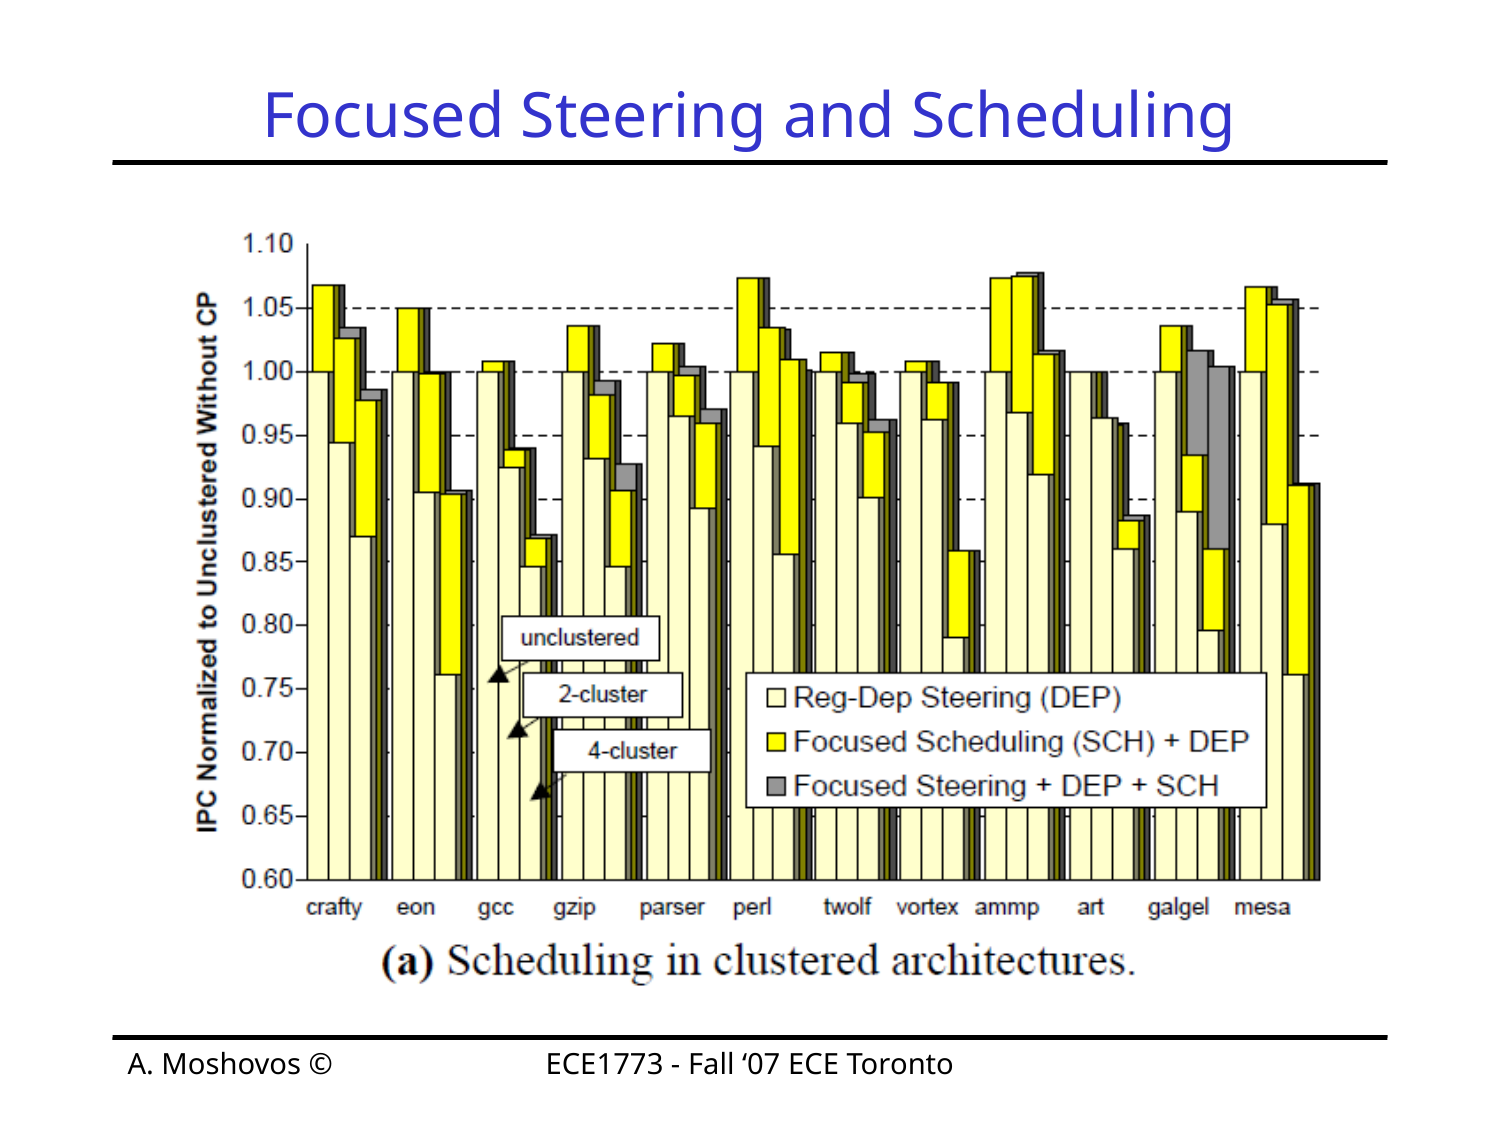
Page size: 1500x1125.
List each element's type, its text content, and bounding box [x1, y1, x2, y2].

footer ECE1773 - Fall ‘07 ECE Toronto [487, 1037, 1013, 1101]
slide_number A. Moshovos © [112, 1037, 426, 1101]
picture [167, 205, 1358, 1000]
title Focused Steering and Scheduling [112, 62, 1388, 163]
